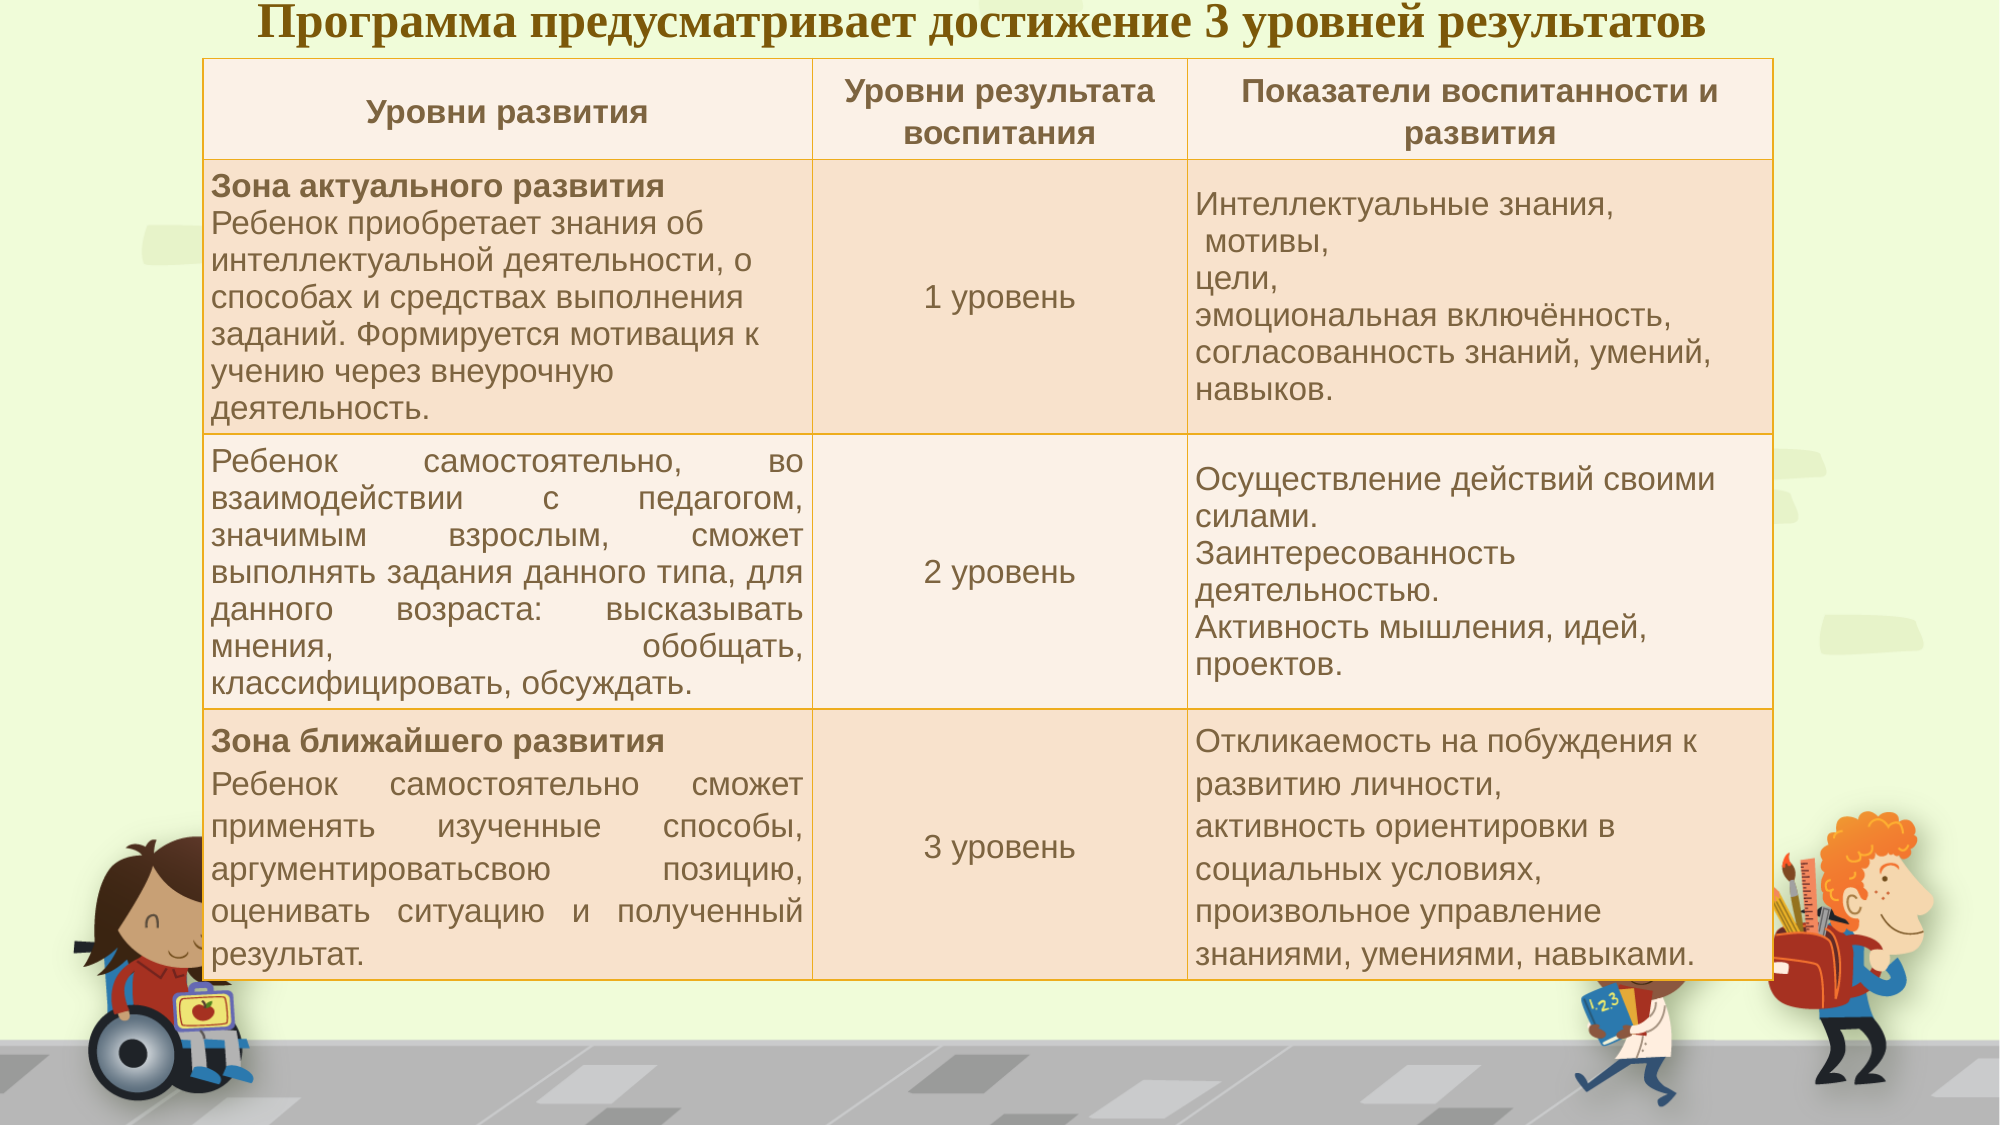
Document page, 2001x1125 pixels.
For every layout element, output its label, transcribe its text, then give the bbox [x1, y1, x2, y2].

table_cell 1 уровень [813, 160, 1187, 433]
picture [0, 0, 2000, 1125]
table_header Уровни развития [204, 116, 812, 159]
table_cell 3 уровень [813, 710, 1187, 979]
table_cell Зона ближайшего развития Ребенок самостоятельно сможет применять изученные способы, аргументироватьсвою позицию, оценивать ситуацию и полученный результат. [204, 710, 812, 979]
title Программа предусматривает достижение 3 уровней результатов [144, 0, 1757, 116]
table_cell Интеллектуальные знания, мотивы, цели, эмоциональная включённость, согласованность знаний, умений, навыков. [1188, 160, 1772, 433]
table_header Показатели воспитанности и развития [1188, 59, 1772, 159]
table_cell Осуществление действий своими силами. Заинтересованность деятельностью. Активность мышления, идей, проектов. [1188, 435, 1772, 708]
table_header Уровни результата воспитания [813, 116, 1187, 159]
table_cell Ребенок самостоятельно, во взаимодействии с педагогом, значимым взрослым, сможет выполнять задания данного типа, для данного возраста: высказывать мнения, обобщать, классифицировать, обсуждать. [204, 435, 812, 708]
table_cell Откликаемость на побуждения к развитию личности, активность ориентировки в социальных условиях, произвольное управление знаниями, умениями, навыками. [1188, 710, 1772, 979]
table_cell 2 уровень [813, 435, 1187, 708]
table_cell Зона актуального развития Ребенок приобретает знания об интеллектуальной деятельности, о способах и средствах выполнения заданий. Формируется мотивация к учению через внеурочную деятельность. [204, 160, 812, 433]
